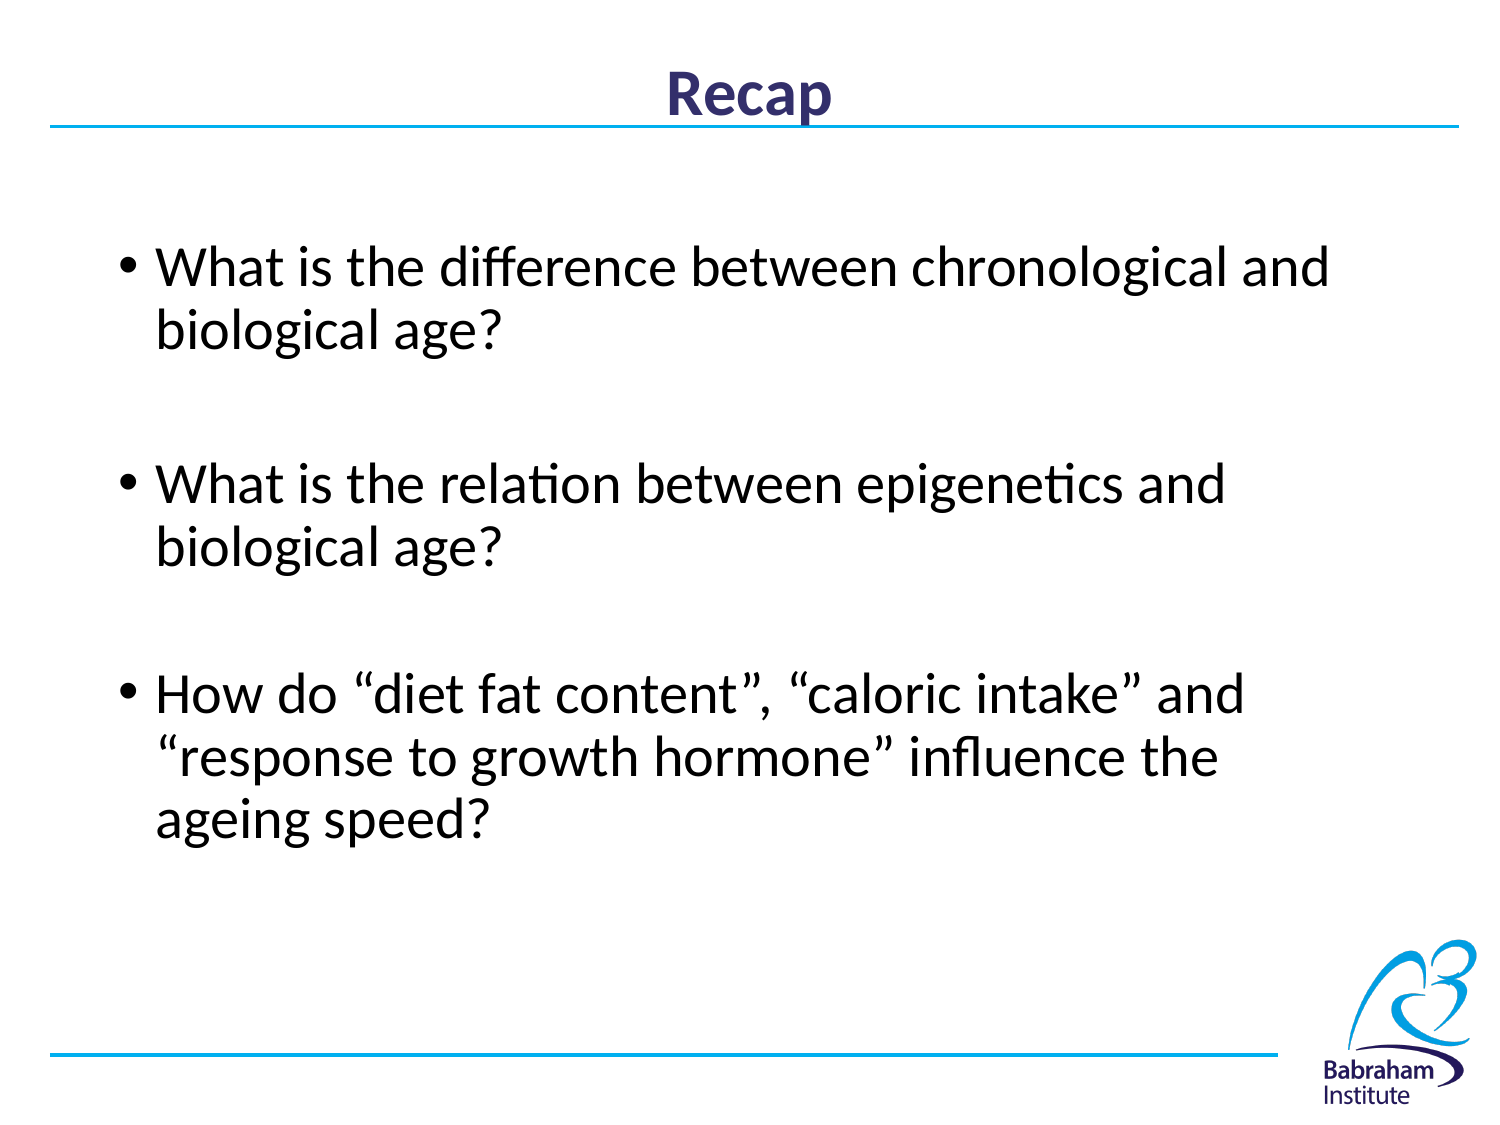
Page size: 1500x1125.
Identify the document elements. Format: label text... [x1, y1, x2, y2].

picture [1306, 921, 1495, 1121]
title Recap [103, 59, 1397, 128]
list What is the difference between chronological and biological age? What is the relation between epigenetics and biological age? How do “diet fat content”, “caloric intake” and “response to growth hormone” influence the ageing speed? [103, 228, 1397, 1014]
